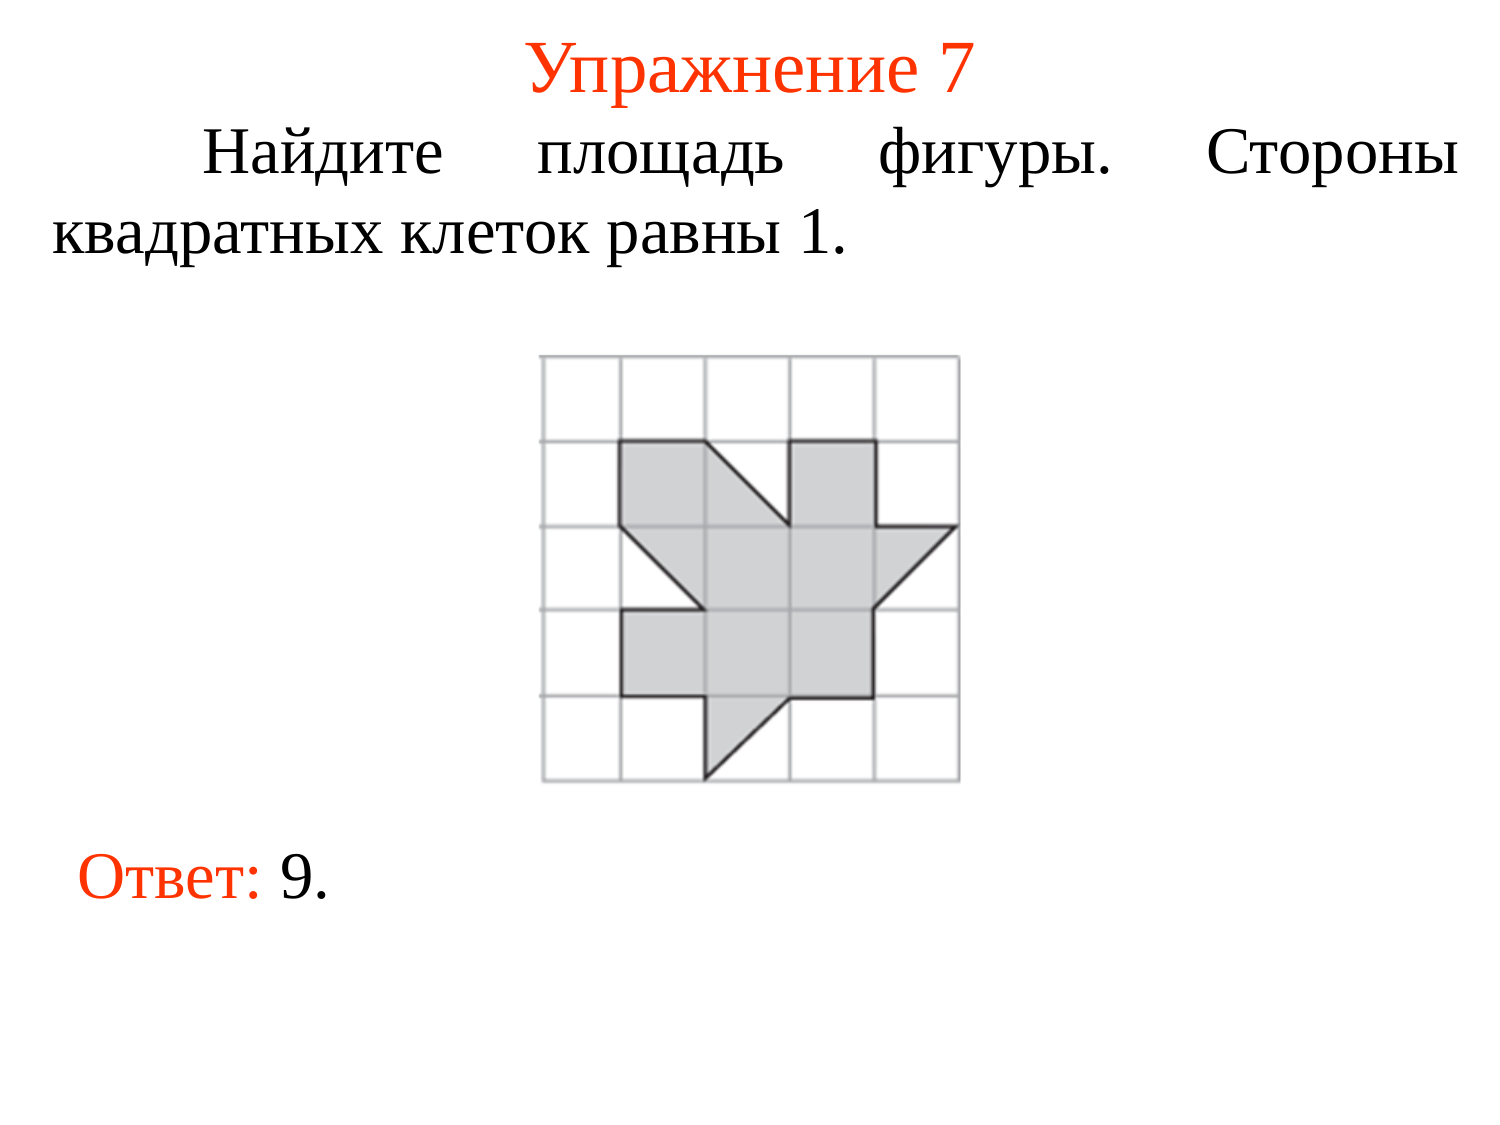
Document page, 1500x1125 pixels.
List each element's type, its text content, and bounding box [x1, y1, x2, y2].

text_box Ответ: 9. [62, 824, 1475, 920]
title Упражнение 7 [112, 24, 1388, 99]
text_box Найдите площадь фигуры. Стороны квадратных клеток равны 1. [37, 99, 1475, 275]
picture [522, 321, 978, 804]
